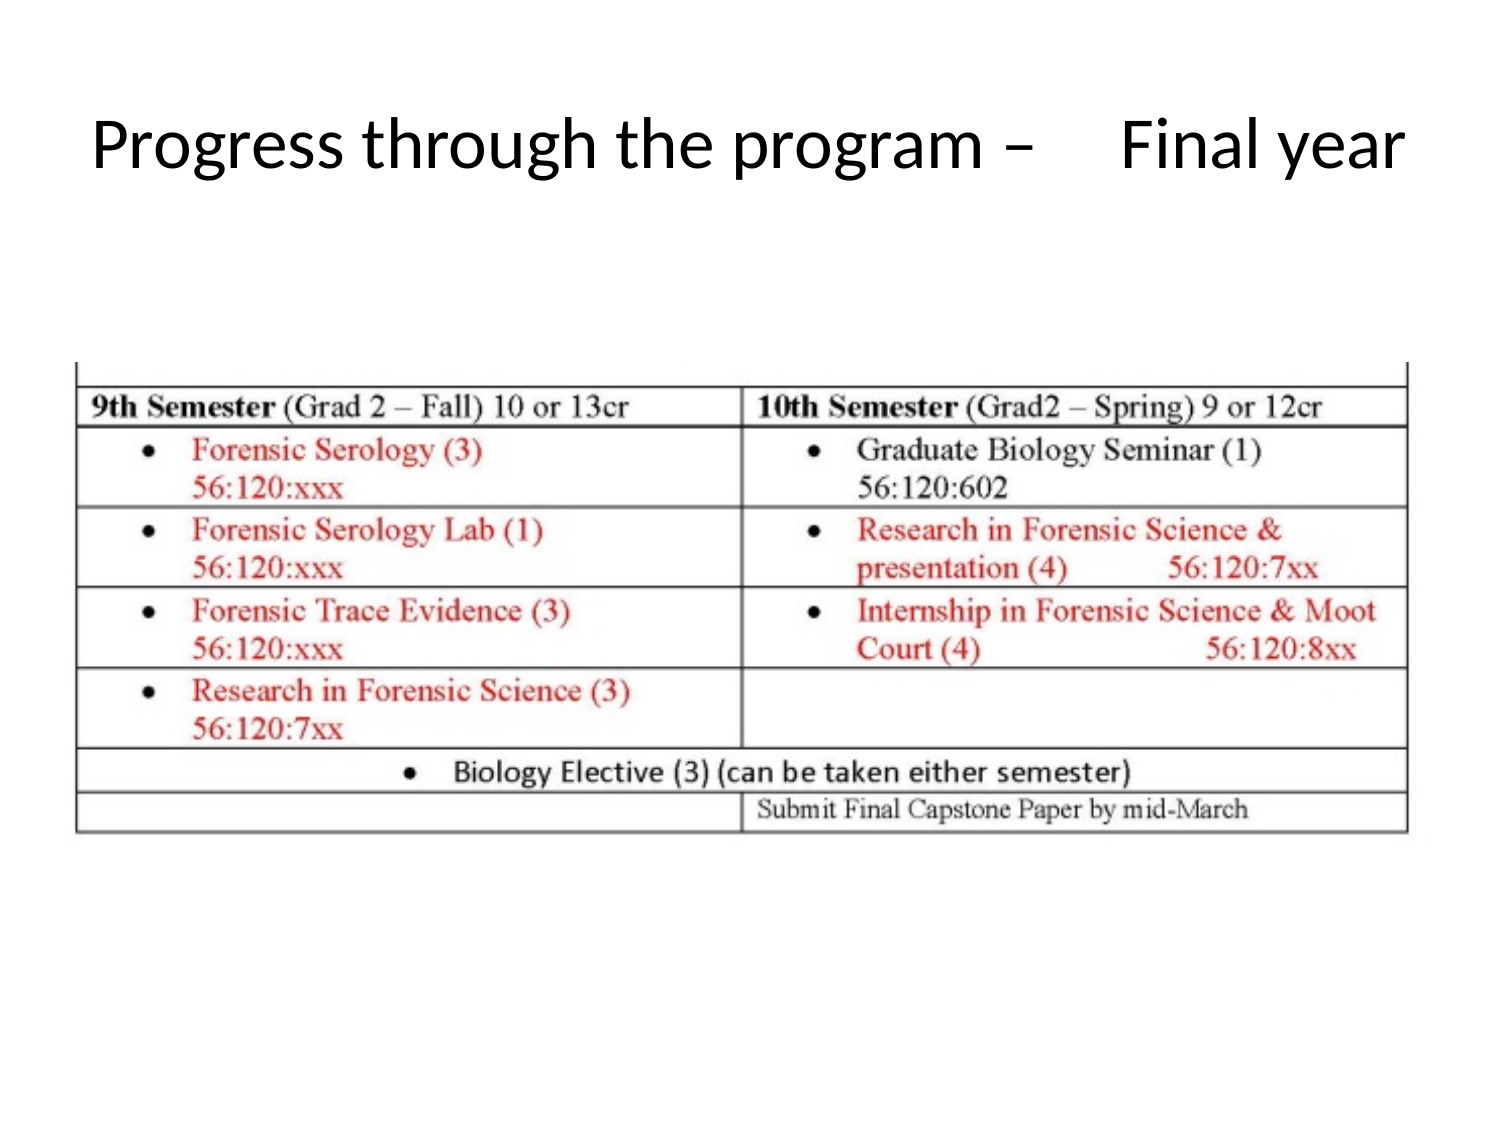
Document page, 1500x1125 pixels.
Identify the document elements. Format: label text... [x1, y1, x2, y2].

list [24, 362, 1463, 851]
title Progress through the program – Final year [75, 45, 1425, 233]
